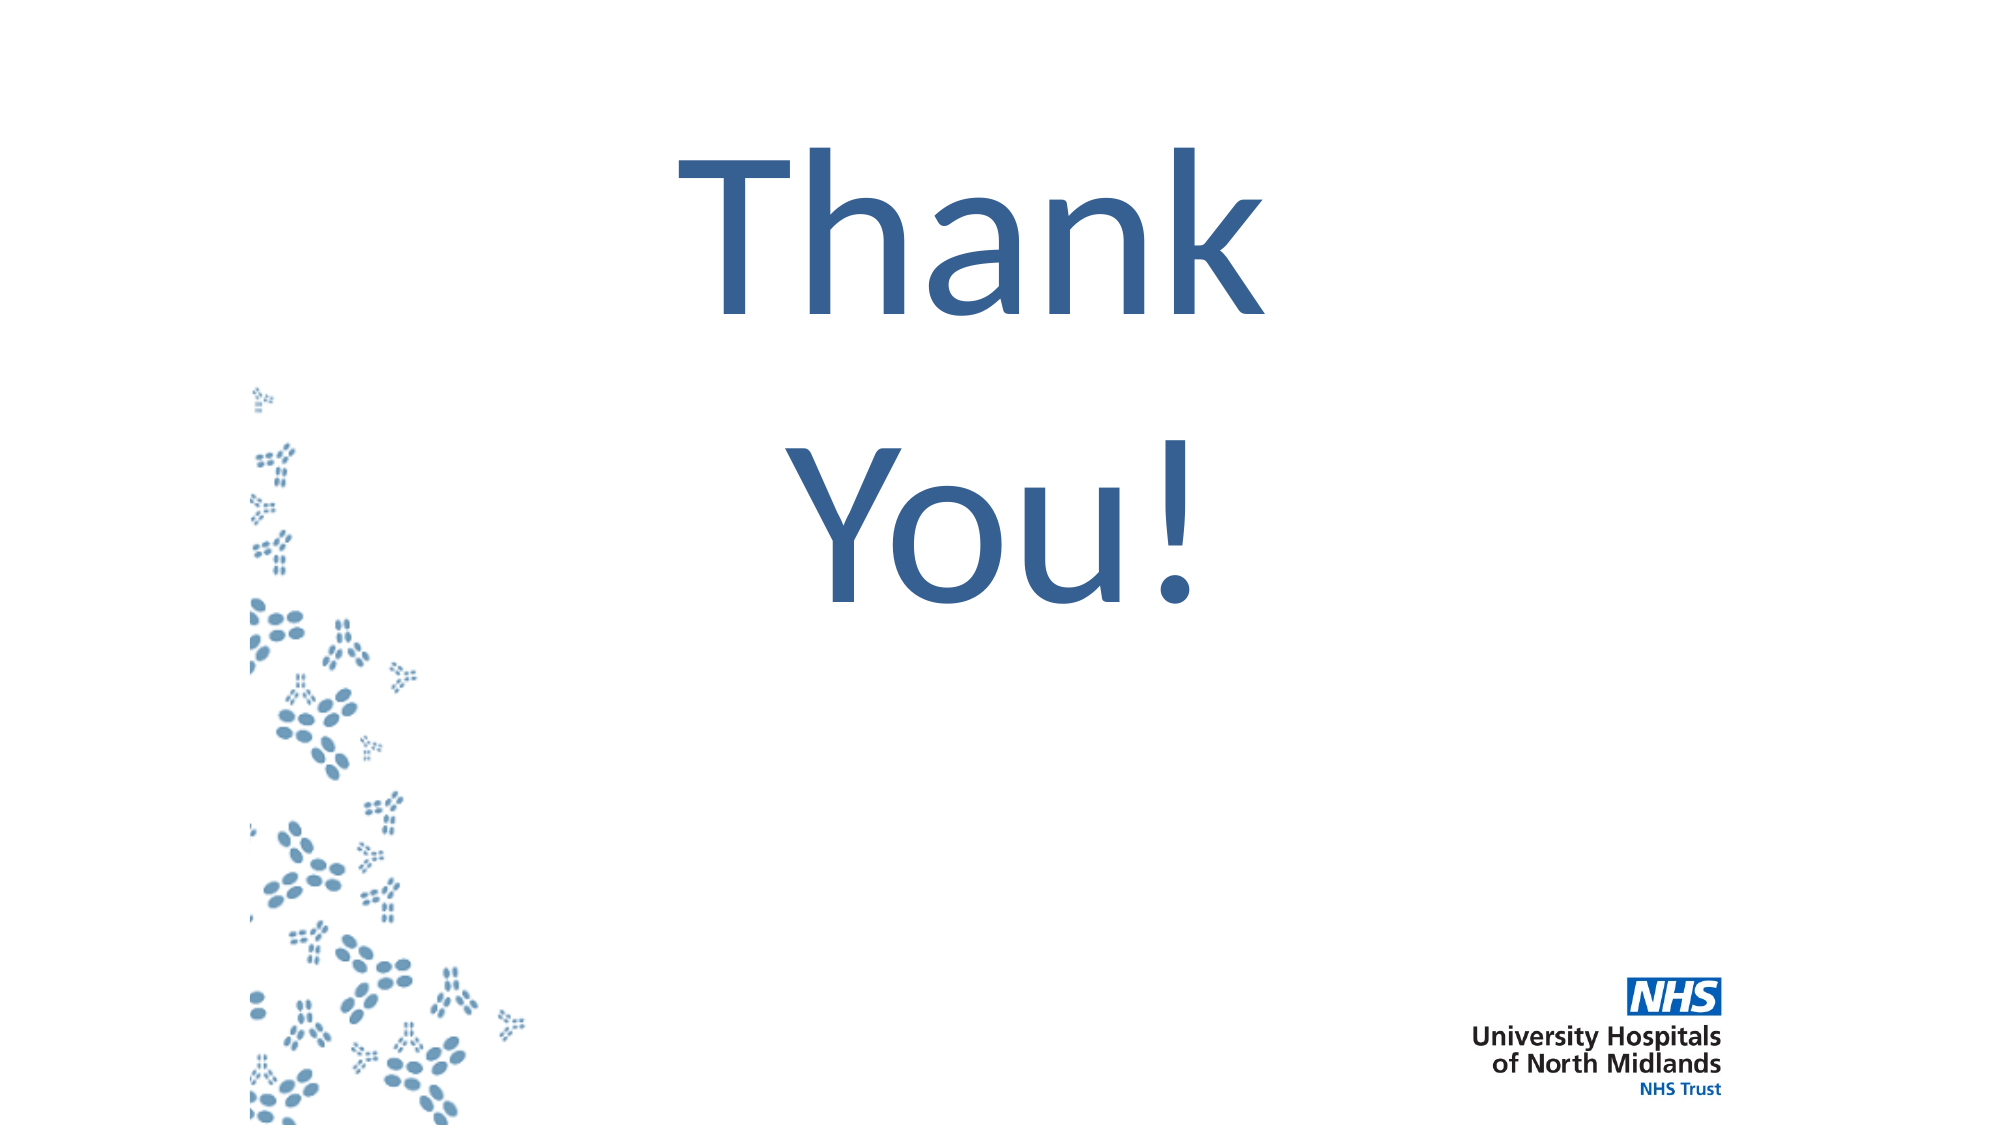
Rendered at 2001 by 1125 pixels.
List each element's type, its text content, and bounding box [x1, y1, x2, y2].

title Thank You! [324, 45, 1675, 681]
picture [38, 385, 779, 1125]
picture [1468, 975, 1724, 1100]
